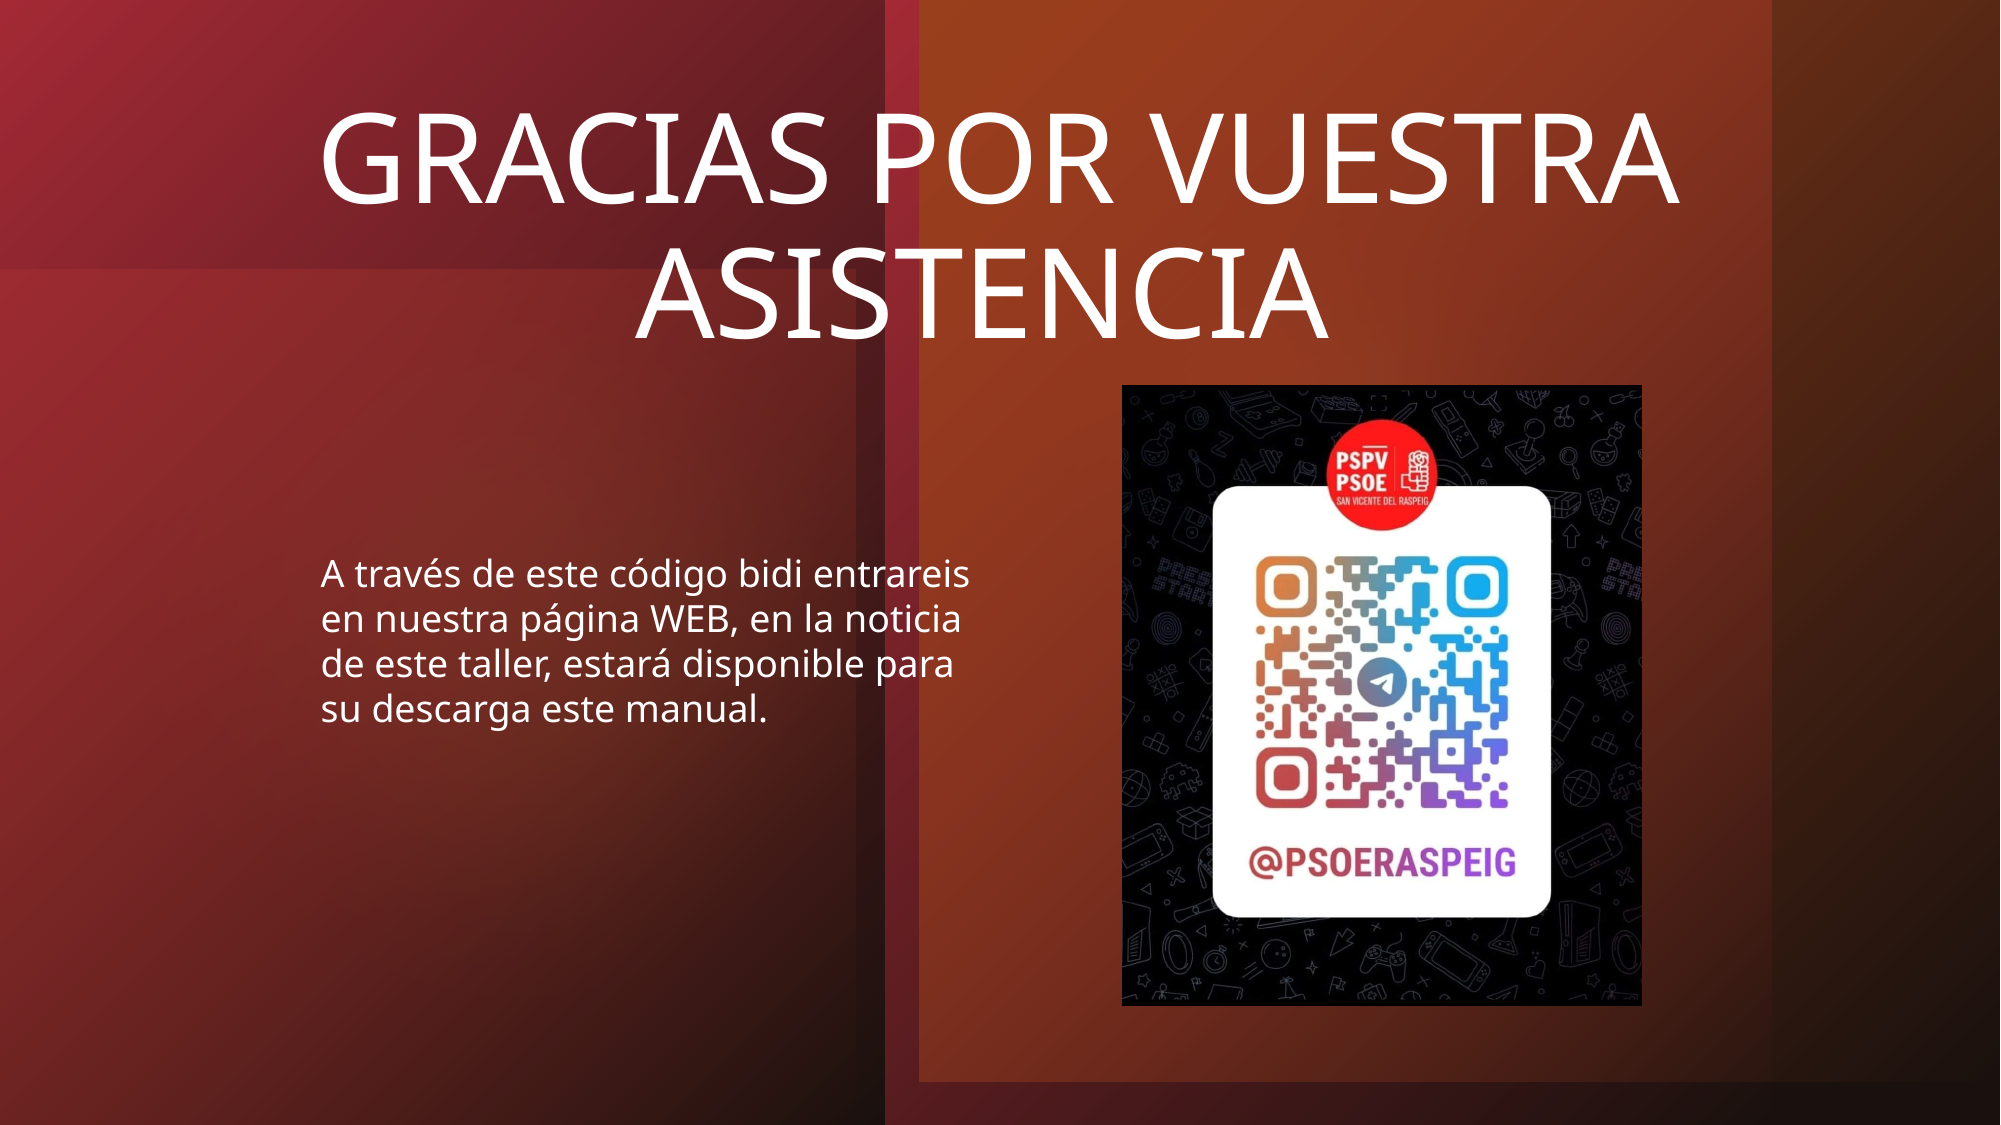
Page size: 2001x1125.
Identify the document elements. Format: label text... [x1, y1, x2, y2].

text_box A través de este código bidi entrareis en nuestra página WEB, en la noticia de este taller, estará disponible para su descarga este manual. [305, 542, 999, 738]
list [1122, 385, 1642, 1006]
title GRACIAS POR VUESTRA ASISTENCIA [88, 88, 1910, 386]
